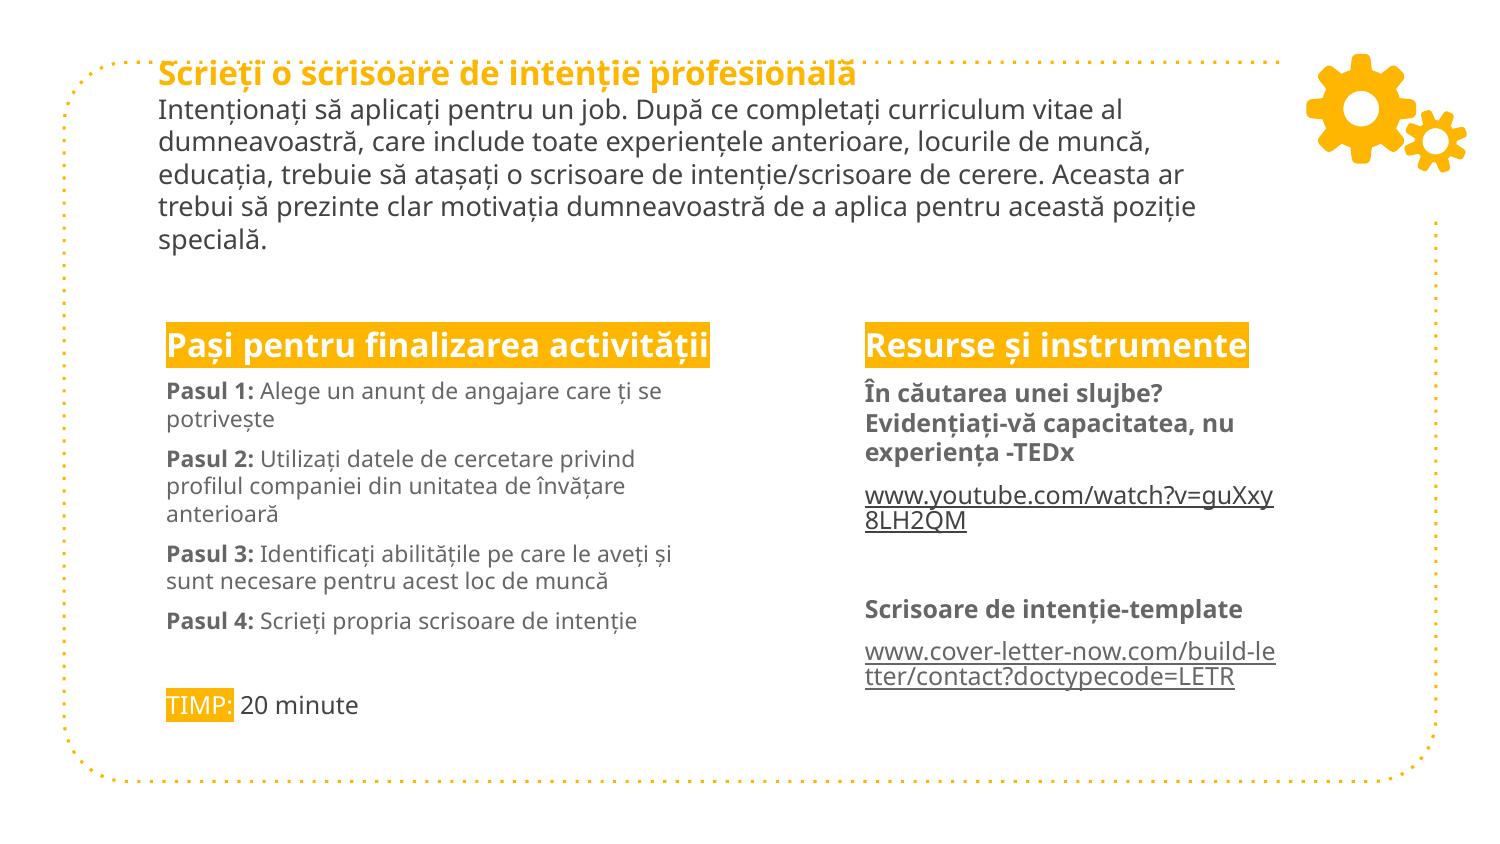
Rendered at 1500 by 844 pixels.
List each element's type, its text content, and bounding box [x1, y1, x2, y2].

title Scrieți o scrisoare de intenție profesională Intenționați să aplicați pentru un job. După ce completați curriculum vitae al dumneavoastră, care include toate experiențele anterioare, locurile de muncă, educația, trebuie să atașați o scrisoare de intenție/scrisoare de cerere. Aceasta ar trebui să prezinte clar motivația dumneavoastră de a aplica pentru această poziție specială. [143, 72, 1264, 270]
list Resurse și instrumente În căutarea unei slujbe? Evidențiați-vă capacitatea, nu experiența -TEDx www.youtube.com/watch?v=guXxy8LH2QM Scrisoare de intenție-template www.cover-letter-now.com/build-letter/contact?doctypecode=LETR [849, 309, 1298, 773]
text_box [1306, 53, 1467, 173]
list Pași pentru finalizarea activității Pasul 1: Alege un anunț de angajare care ți se potrivește Pasul 2: Utilizați datele de cercetare privind profilul companiei din unitatea de învățare anterioară Pasul 3: Identificați abilitățile pe care le aveți și sunt necesare pentru acest loc de muncă Pasul 4: Scrieți propria scrisoare de intenție TIMP: 20 minute [151, 309, 733, 773]
